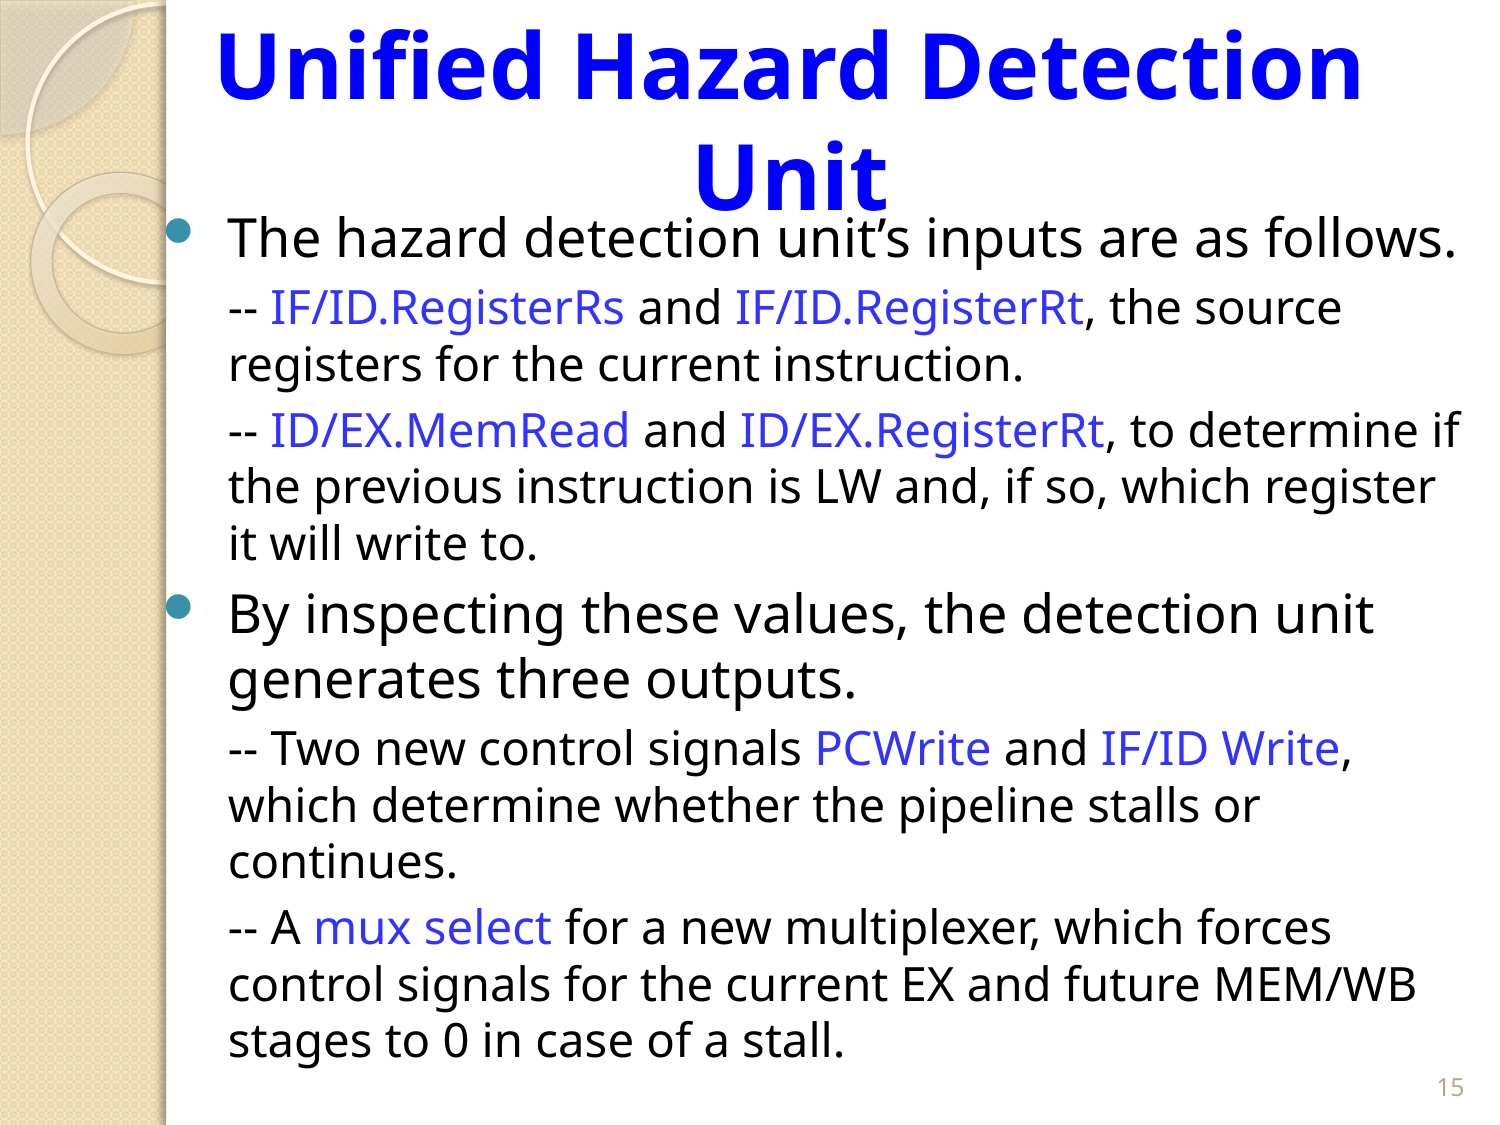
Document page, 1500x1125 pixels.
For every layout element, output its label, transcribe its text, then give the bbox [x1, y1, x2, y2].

title Unified Hazard Detection Unit [100, 42, 1481, 194]
list The hazard detection unit’s inputs are as follows. -- IF/ID.RegisterRs and IF/ID.RegisterRt, the source registers for the current instruction. -- ID/EX.MemRead and ID/EX.RegisterRt, to determine if the previous instruction is LW and, if so, which register it will write to. By inspecting these values, the detection unit generates three outputs. -- Two new control signals PCWrite and IF/ID Write, which determine whether the pipeline stalls or continues. -- A mux select for a new multiplexer, which forces control signals for the current EX and future MEM/WB stages to 0 in case of a stall. [147, 196, 1483, 1106]
slide_number 15 [1413, 1034, 1488, 1113]
